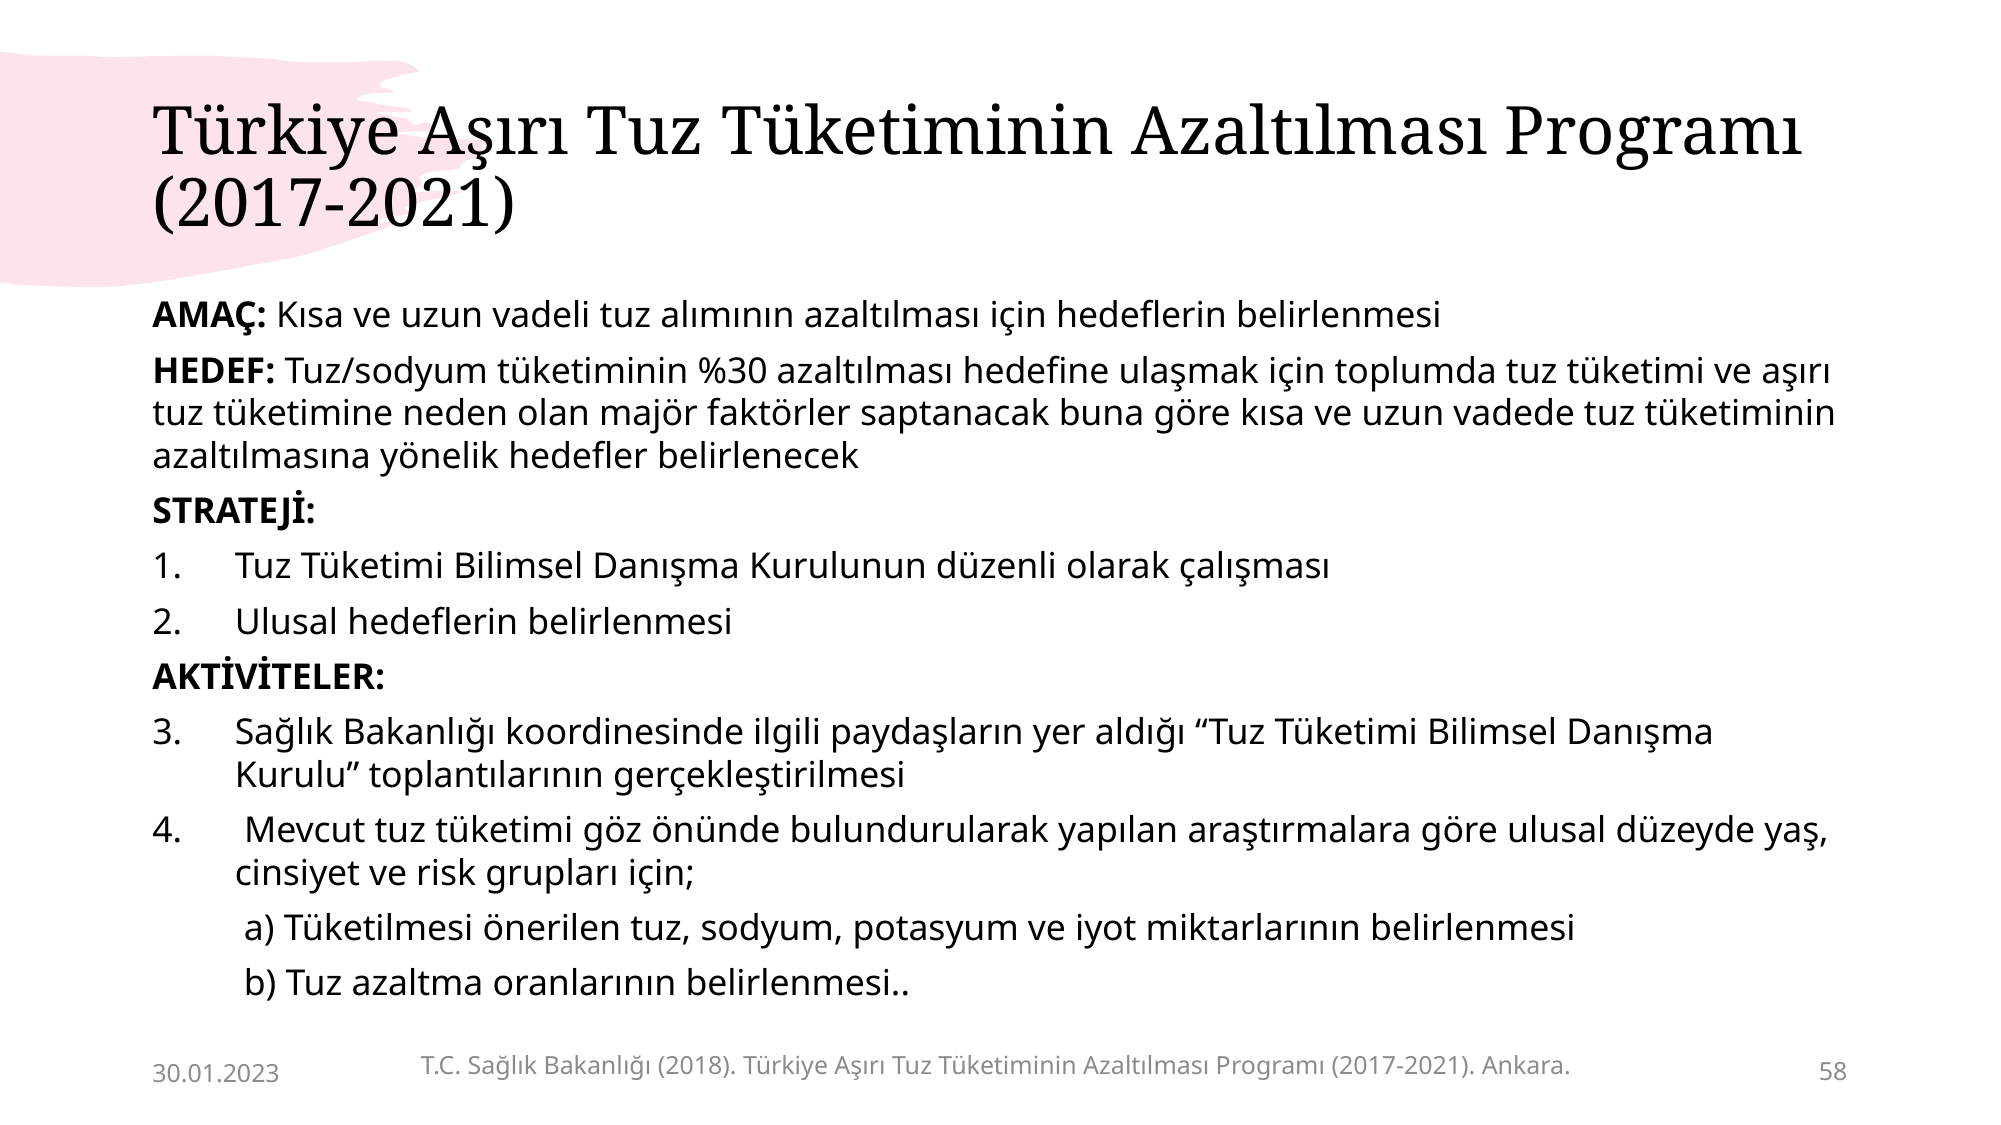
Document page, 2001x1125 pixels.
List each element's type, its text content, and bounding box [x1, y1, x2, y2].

list AMAÇ: Kısa ve uzun vadeli tuz alımının azaltılması için hedeflerin belirlenmesi HEDEF: Tuz/sodyum tüketiminin %30 azaltılması hedefine ulaşmak için toplumda tuz tüketimi ve aşırı tuz tüketimine neden olan majör faktörler saptanacak buna göre kısa ve uzun vadede tuz tüketiminin azaltılmasına yönelik hedefler belirlenecek STRATEJİ: Tuz Tüketimi Bilimsel Danışma Kurulunun düzenli olarak çalışması Ulusal hedeflerin belirlenmesi AKTİVİTELER: Sağlık Bakanlığı koordinesinde ilgili paydaşların yer aldığı “Tuz Tüketimi Bilimsel Danışma Kurulu” toplantılarının gerçekleştirilmesi Mevcut tuz tüketimi göz önünde bulundurularak yapılan araştırmalara göre ulusal düzeyde yaş, cinsiyet ve risk grupları için; a) Tüketilmesi önerilen tuz, sodyum, potasyum ve iyot miktarlarının belirlenmesi b) Tuz azaltma oranlarının belirlenmesi.. [137, 284, 1863, 1013]
slide_number 58 [1412, 1042, 1863, 1103]
footer T.C. Sağlık Bakanlığı (2018). Türkiye Aşırı Tuz Tüketiminin Azaltılması Programı (2017-2021). Ankara. [402, 1035, 1598, 1096]
title Türkiye Aşırı Tuz Tüketiminin Azaltılması Programı (2017-2021) [137, 59, 1863, 278]
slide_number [137, 1042, 588, 1103]
